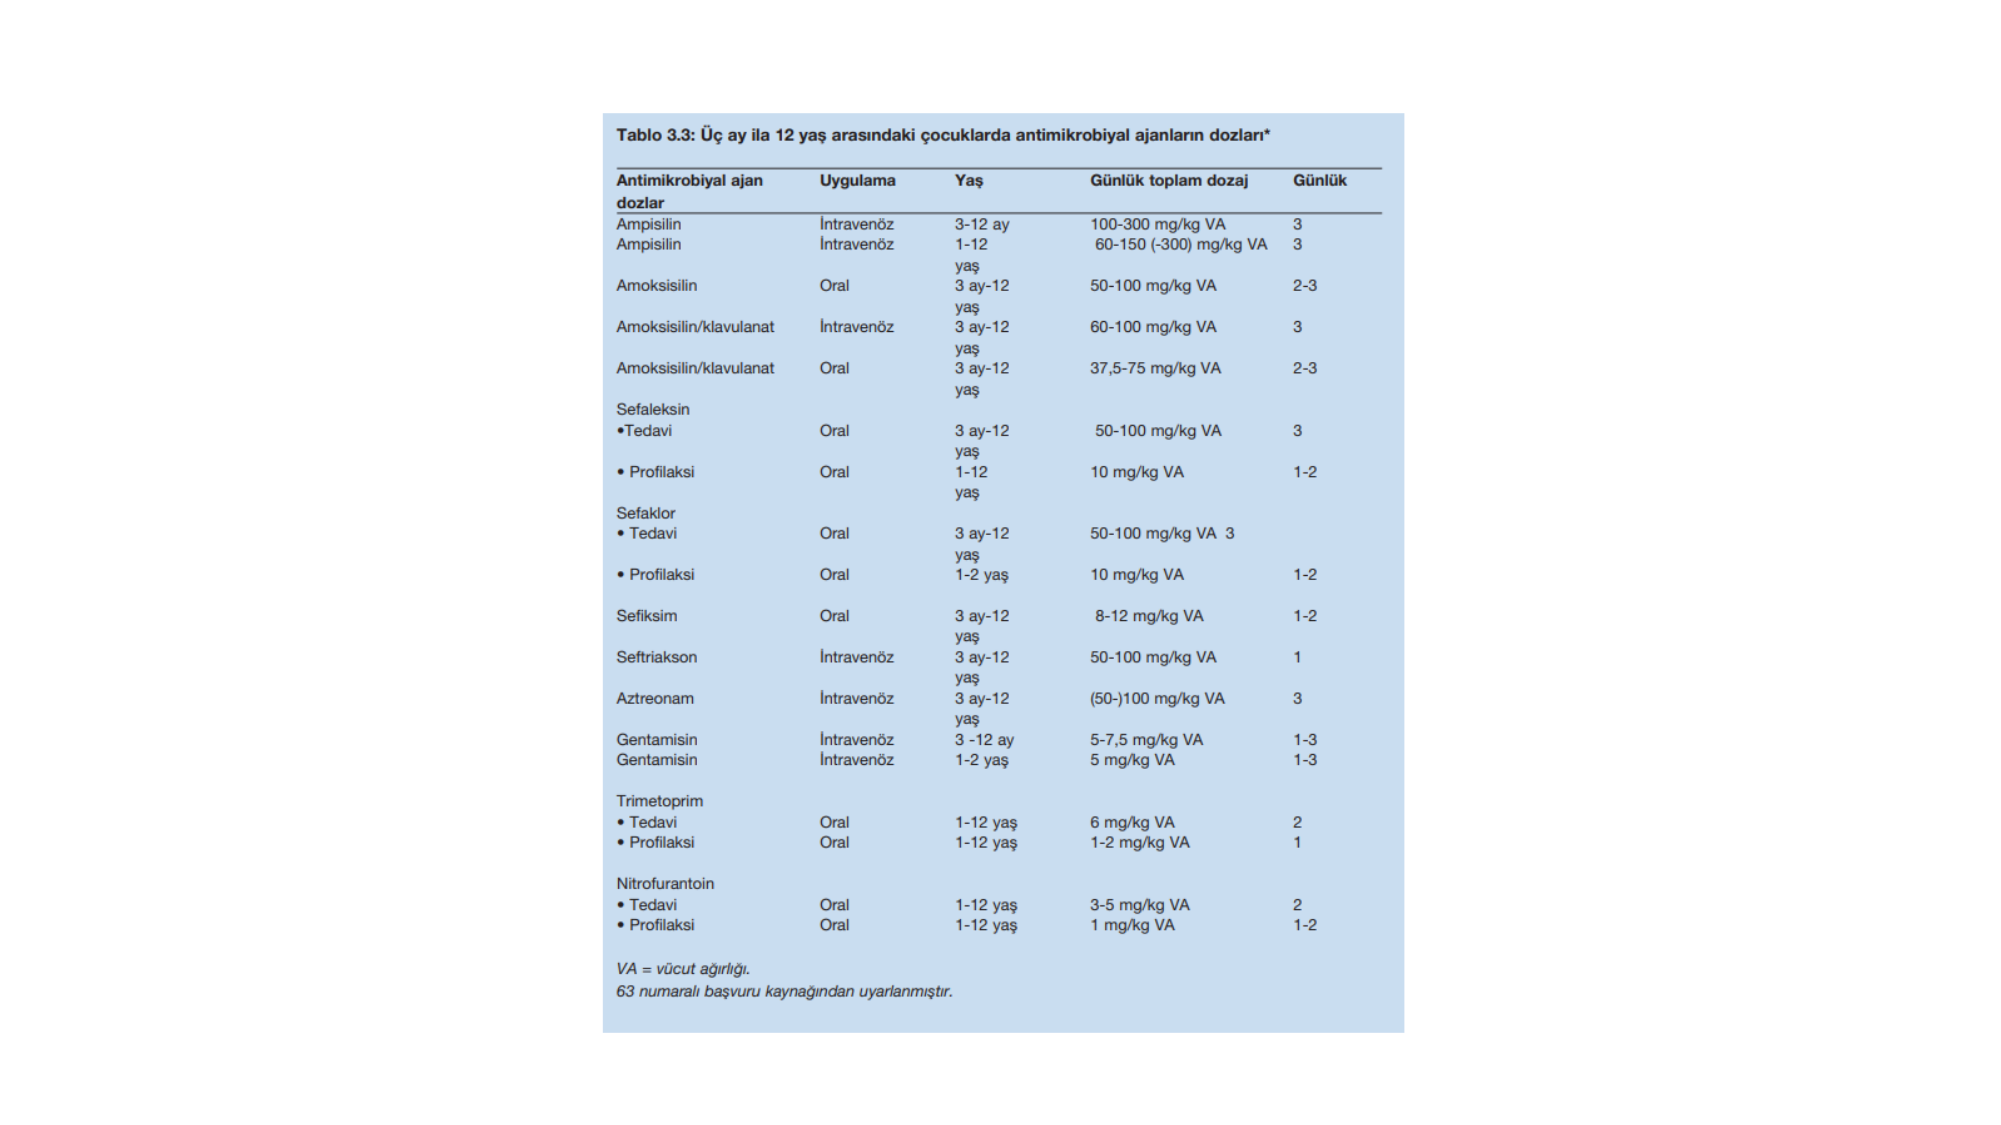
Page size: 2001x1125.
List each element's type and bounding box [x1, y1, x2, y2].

picture [588, 87, 1412, 1038]
